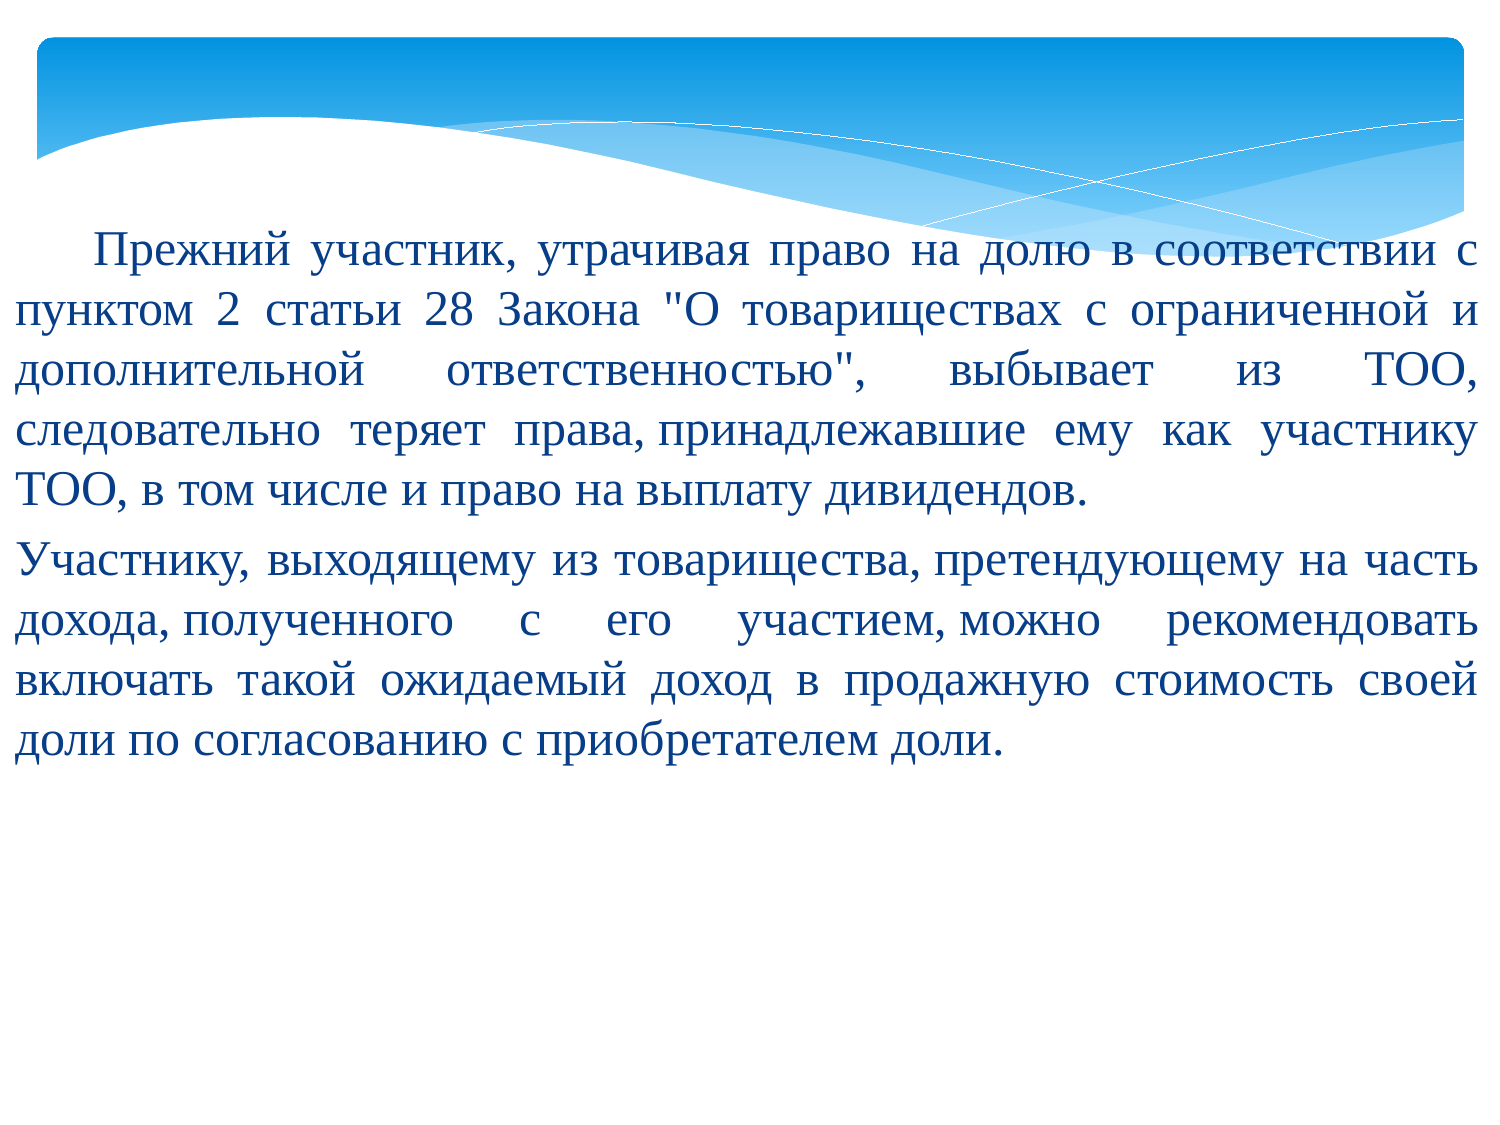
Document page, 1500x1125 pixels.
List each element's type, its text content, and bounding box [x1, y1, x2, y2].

list Прежний участник, утрачивая право на долю в соответствии с пунктом 2 статьи 28 Закона "О товариществах с ограниченной и дополнительной ответственностью", выбывает из ТОО, следовательно теряет права, принадлежавшие ему как участнику ТОО, в том числе и право на выплату дивидендов. Участнику, выходящему из товарищества, претендующему на часть дохода, полученного с его участием, можно рекомендовать включать такой ожидаемый доход в продажную стоимость своей доли по согласованию с приобретателем доли. [0, 208, 1495, 1125]
